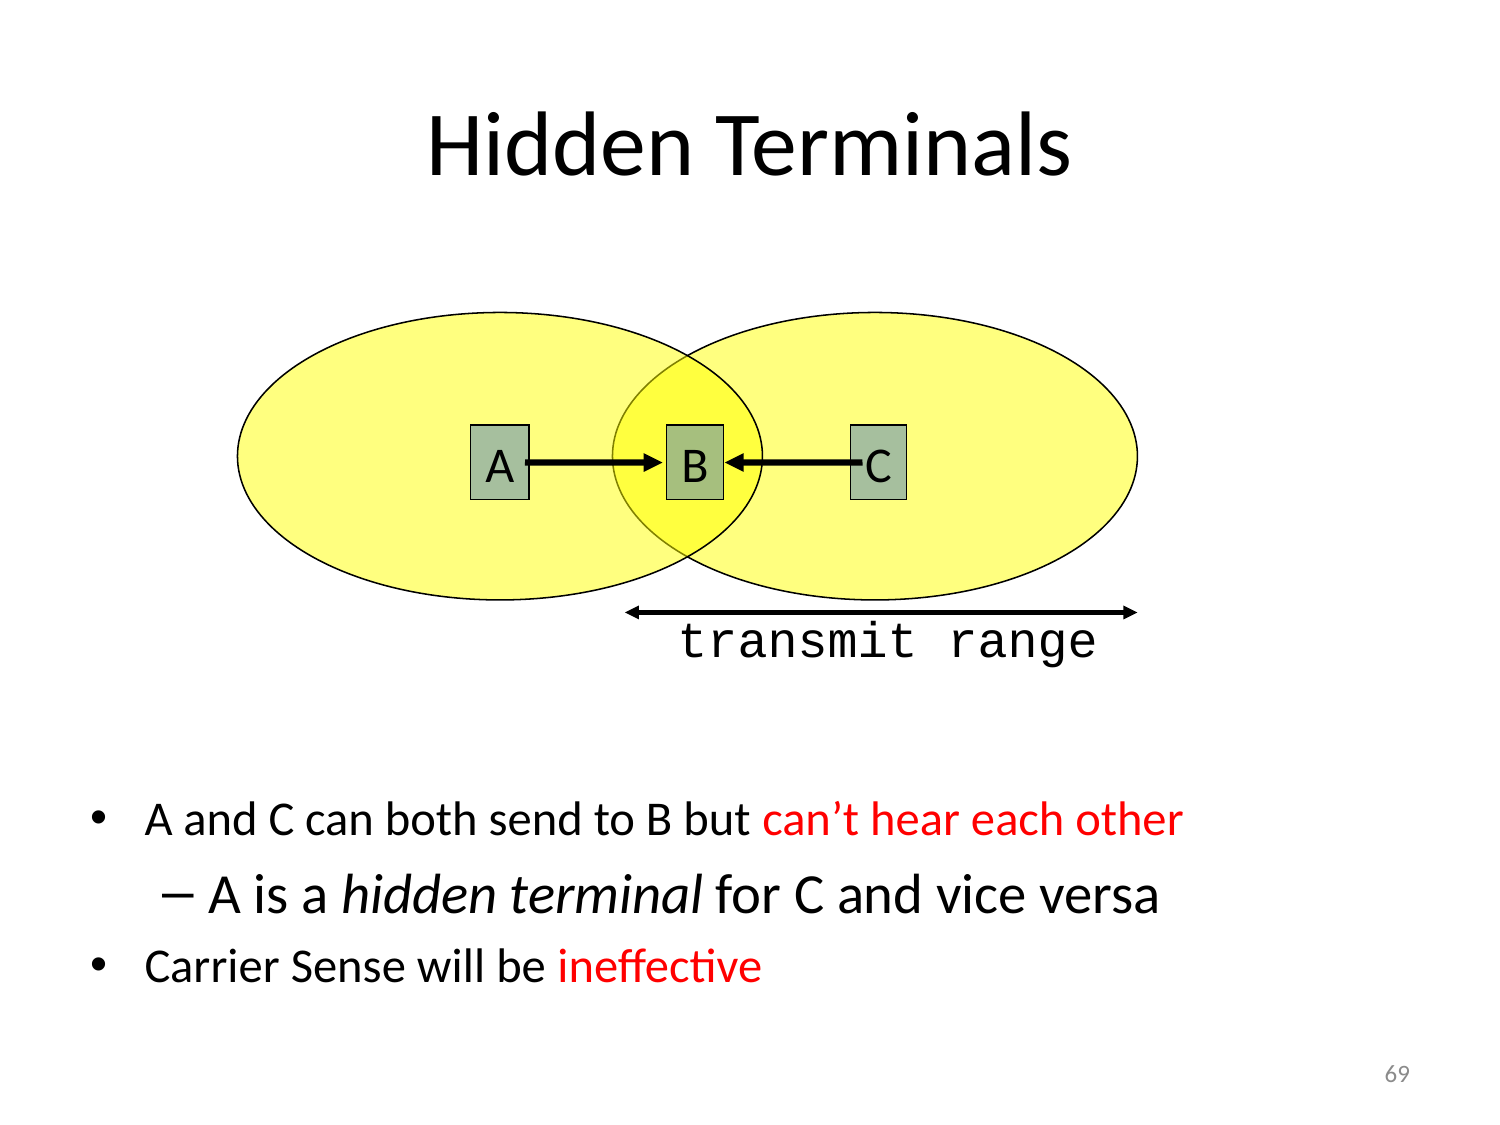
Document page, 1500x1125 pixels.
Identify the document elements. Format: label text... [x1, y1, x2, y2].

slide_number 69 [1074, 1042, 1425, 1103]
text_box [1113, 606, 1138, 619]
text_box B [666, 425, 724, 500]
text_box [524, 456, 663, 469]
text_box C [850, 425, 907, 500]
text_box [237, 312, 763, 600]
text_box transmit range [662, 599, 1113, 675]
list A and C can both send to B but can’t hear each other A is a hidden terminal for C and vice versa Carrier Sense will be ineffective [75, 262, 1425, 1005]
text_box [724, 456, 863, 469]
title Hidden Terminals [75, 45, 1425, 233]
text_box [688, 312, 1138, 599]
text_box [624, 606, 662, 619]
text_box A [470, 425, 530, 500]
